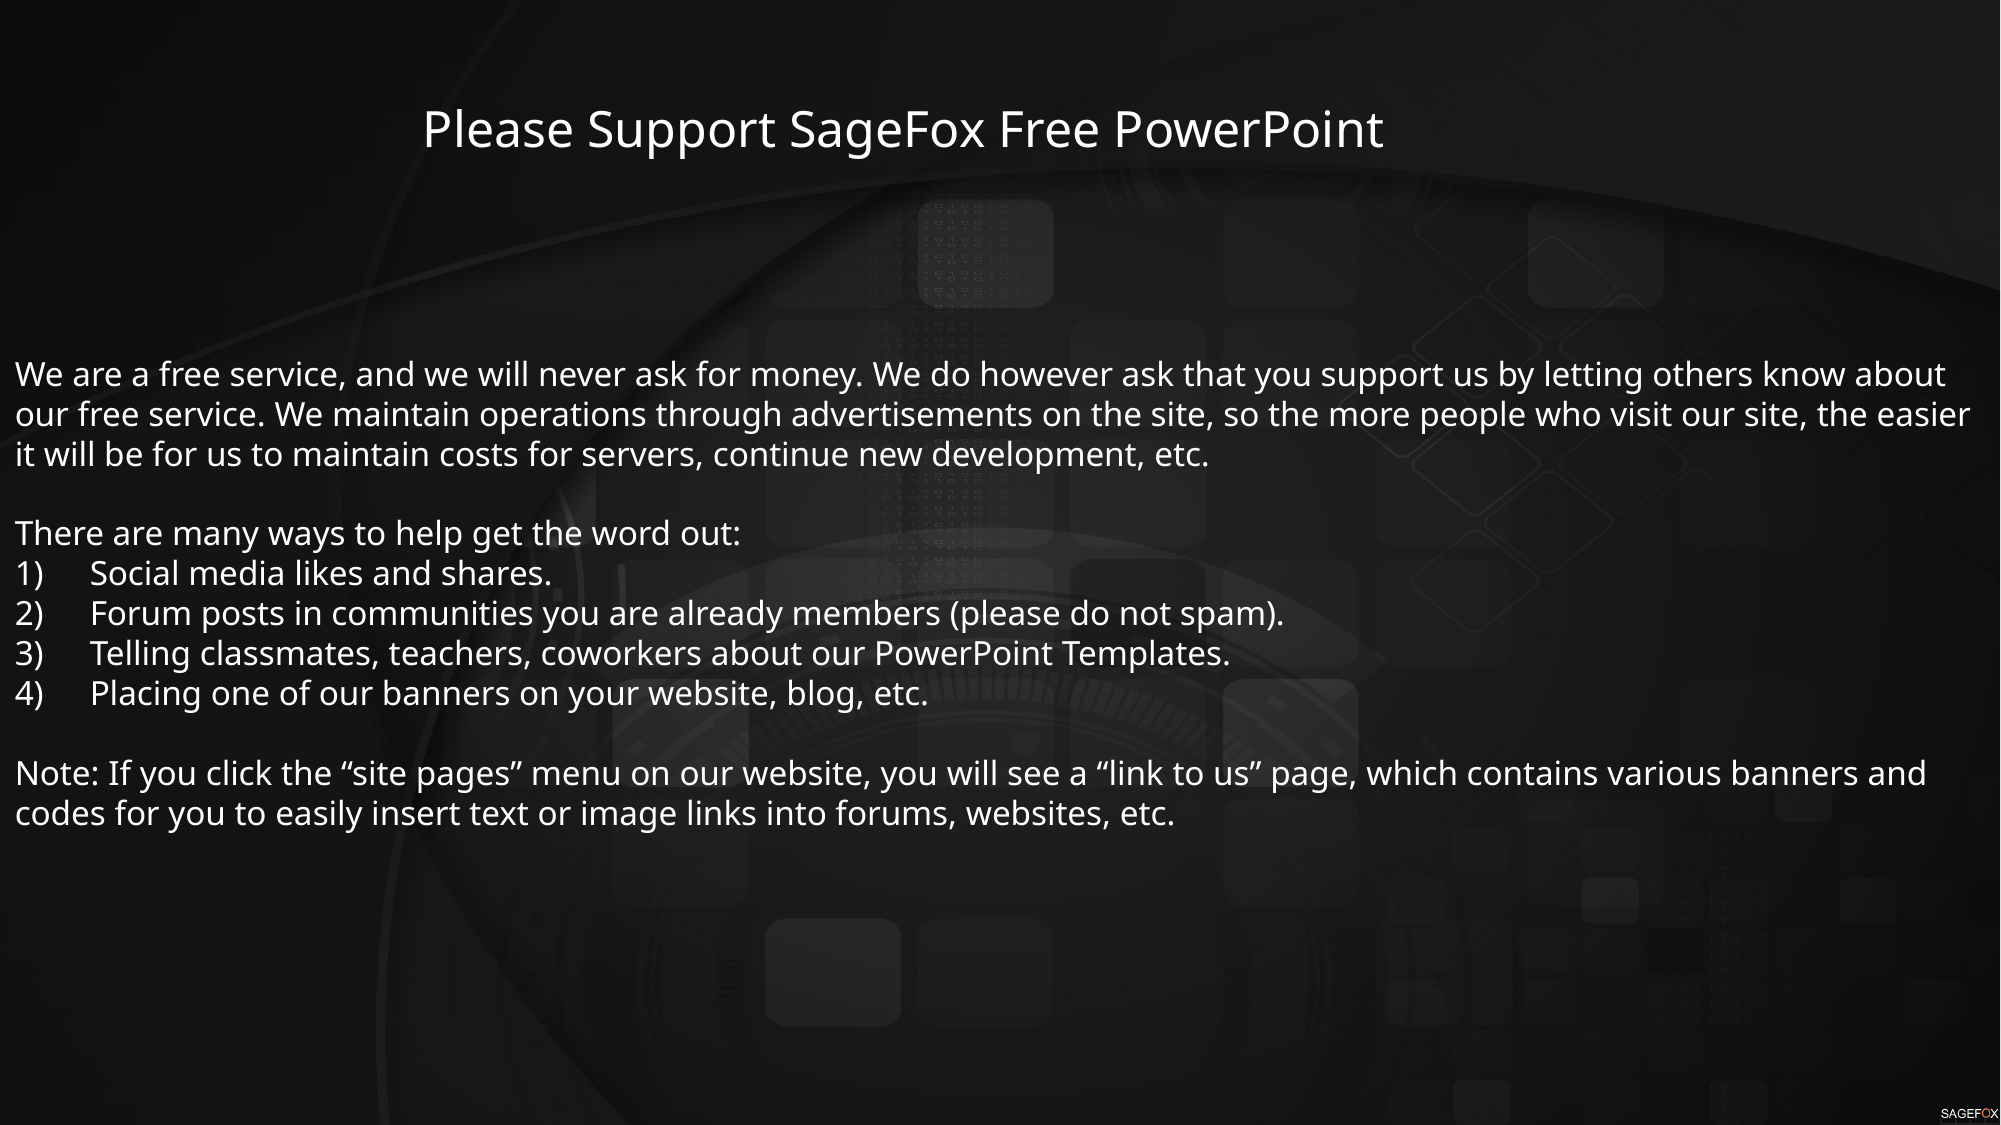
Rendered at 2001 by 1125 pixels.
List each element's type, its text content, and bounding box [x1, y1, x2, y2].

title Please Support SageFox Free PowerPoint [363, 72, 1444, 190]
text_box We are a free service, and we will never ask for money. We do however ask that you support us by letting others know about our free service. We maintain operations through advertisements on the site, so the more people who visit our site, the easier it will be for us to maintain costs for servers, continue new development, etc. There are many ways to help get the word out: Social media likes and shares. Forum posts in communities you are already members (please do not spam). Telling classmates, teachers, coworkers about our PowerPoint Templates. Placing one of our banners on your website, blog, etc. Note: If you click the “site pages” menu on our website, you will see a “link to us” page, which contains various banners and codes for you to easily insert text or image links into forums, websites, etc. [0, 0, 2000, 1125]
